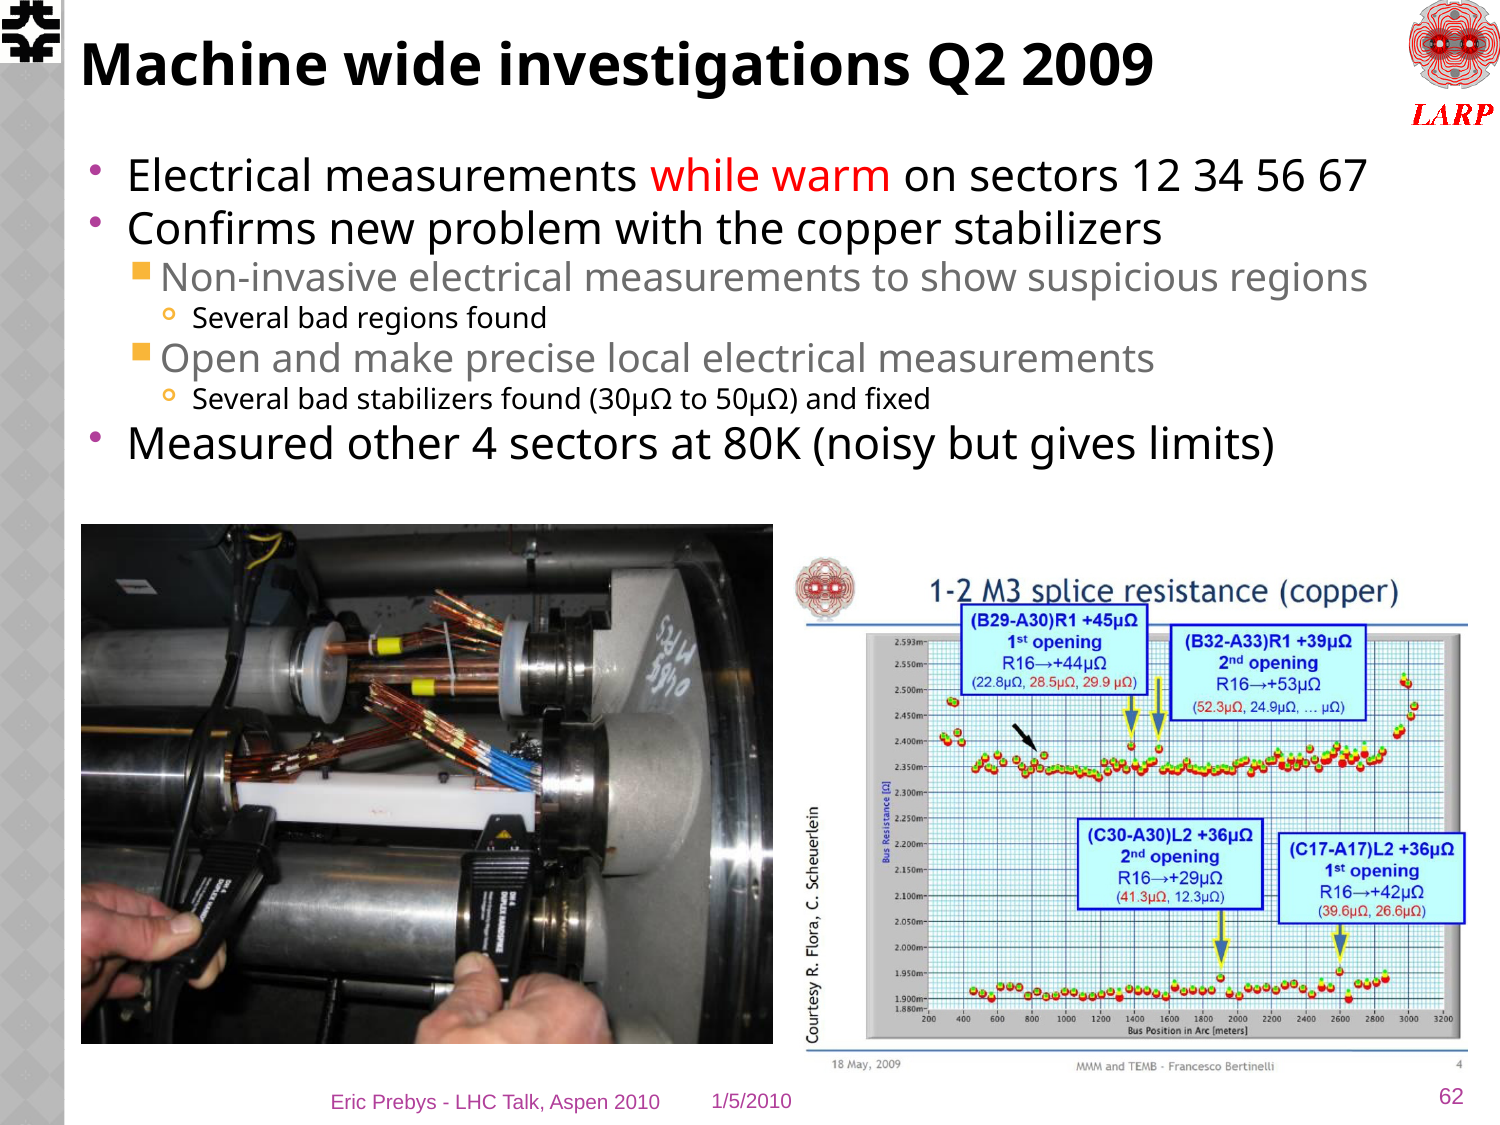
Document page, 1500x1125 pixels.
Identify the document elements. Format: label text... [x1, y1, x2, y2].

picture [80, 524, 774, 1045]
table_cell 3.5 [0, 0, 65, 1125]
picture [1406, 0, 1500, 125]
footer Eric Prebys - LHC Talk, Aspen 2010 [75, 1075, 675, 1114]
picture [0, 0, 61, 63]
title Machine wide investigations Q2 2009 [72, 24, 1428, 98]
picture [793, 555, 1468, 1074]
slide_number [696, 1075, 1025, 1114]
list Electrical measurements while warm on sectors 12 34 56 67 Confirms new problem with the copper stabilizers Non-invasive electrical measurements to show suspicious regions Several bad regions found Open and make precise local electrical measurements Several bad stabilizers found (30µΩ to 50µΩ) and fixed Measured other 4 sectors at 80K (noisy but gives limits) [74, 149, 1426, 551]
slide_number 62 [1367, 1083, 1465, 1110]
